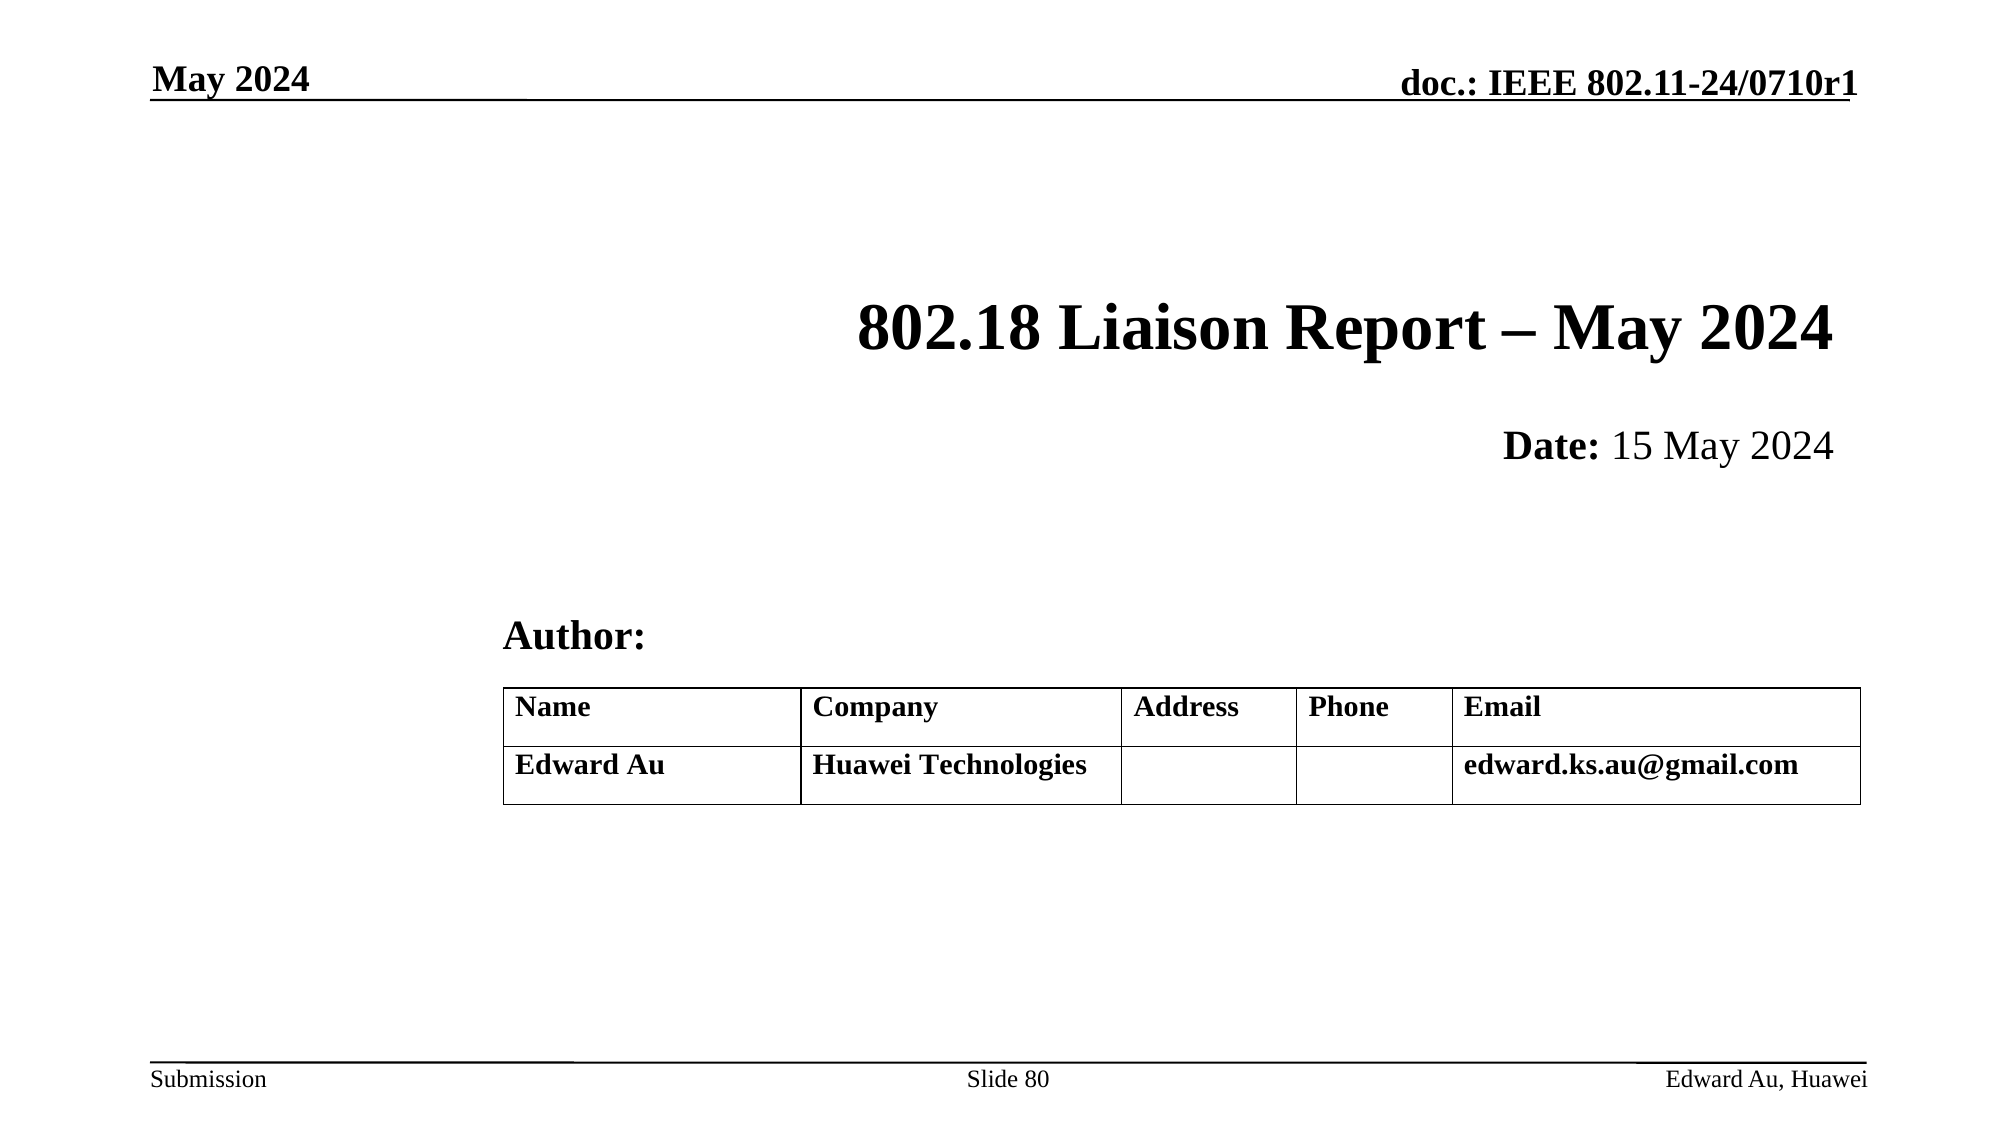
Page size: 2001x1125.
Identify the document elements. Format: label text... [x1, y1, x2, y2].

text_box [487, 687, 1898, 1125]
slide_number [152, 54, 563, 100]
list Date: 15 May 2024 [574, 410, 1851, 538]
title 802.18 Liaison Report – May 2024 [574, 235, 1851, 410]
text_box Author: [487, 599, 725, 663]
